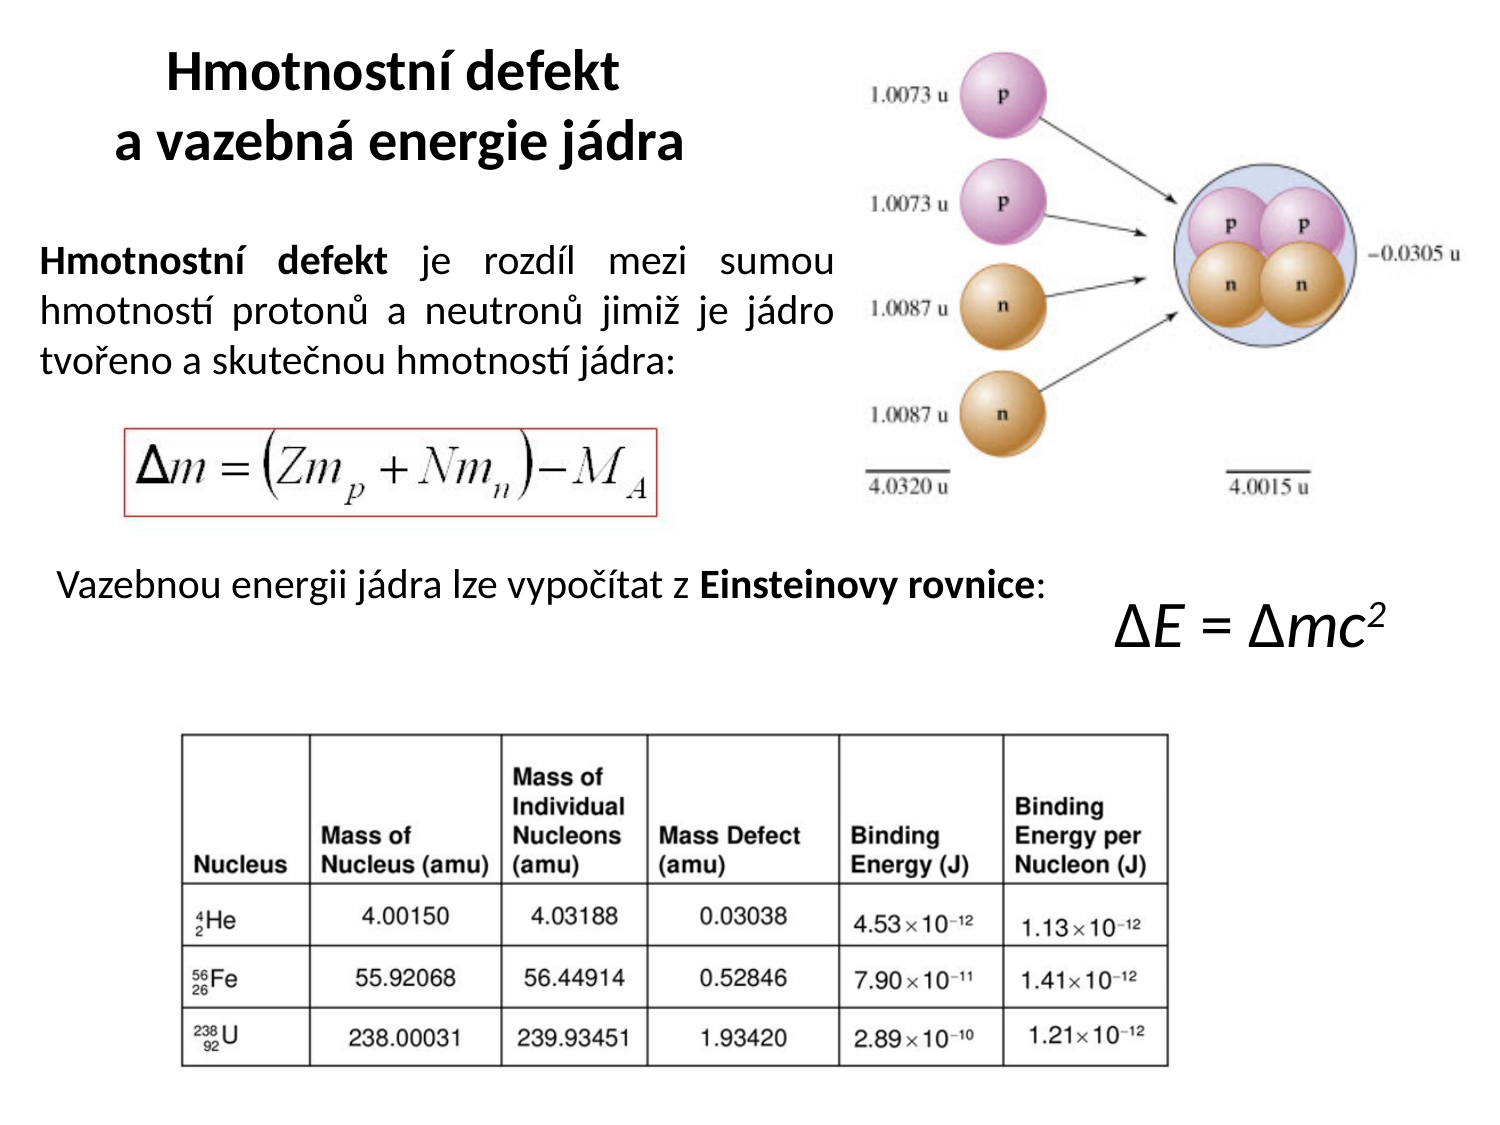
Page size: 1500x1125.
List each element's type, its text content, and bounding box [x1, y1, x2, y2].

picture [112, 412, 676, 533]
picture [172, 722, 1178, 1076]
text_box Hmotnostní defekt je rozdíl mezi sumou hmotností protonů a neutronů jimiž je jádro tvořeno a skutečnou hmotností jádra: [24, 224, 850, 390]
picture [862, 49, 1467, 504]
text_box Vazebnou energii jádra lze vypočítat z Einsteinovy rovnice: [41, 549, 1062, 615]
text_box Hmotnostní defekt a vazebná energie jádra [50, 24, 750, 180]
text_box ΔE = Δmc2 [1100, 573, 1425, 669]
